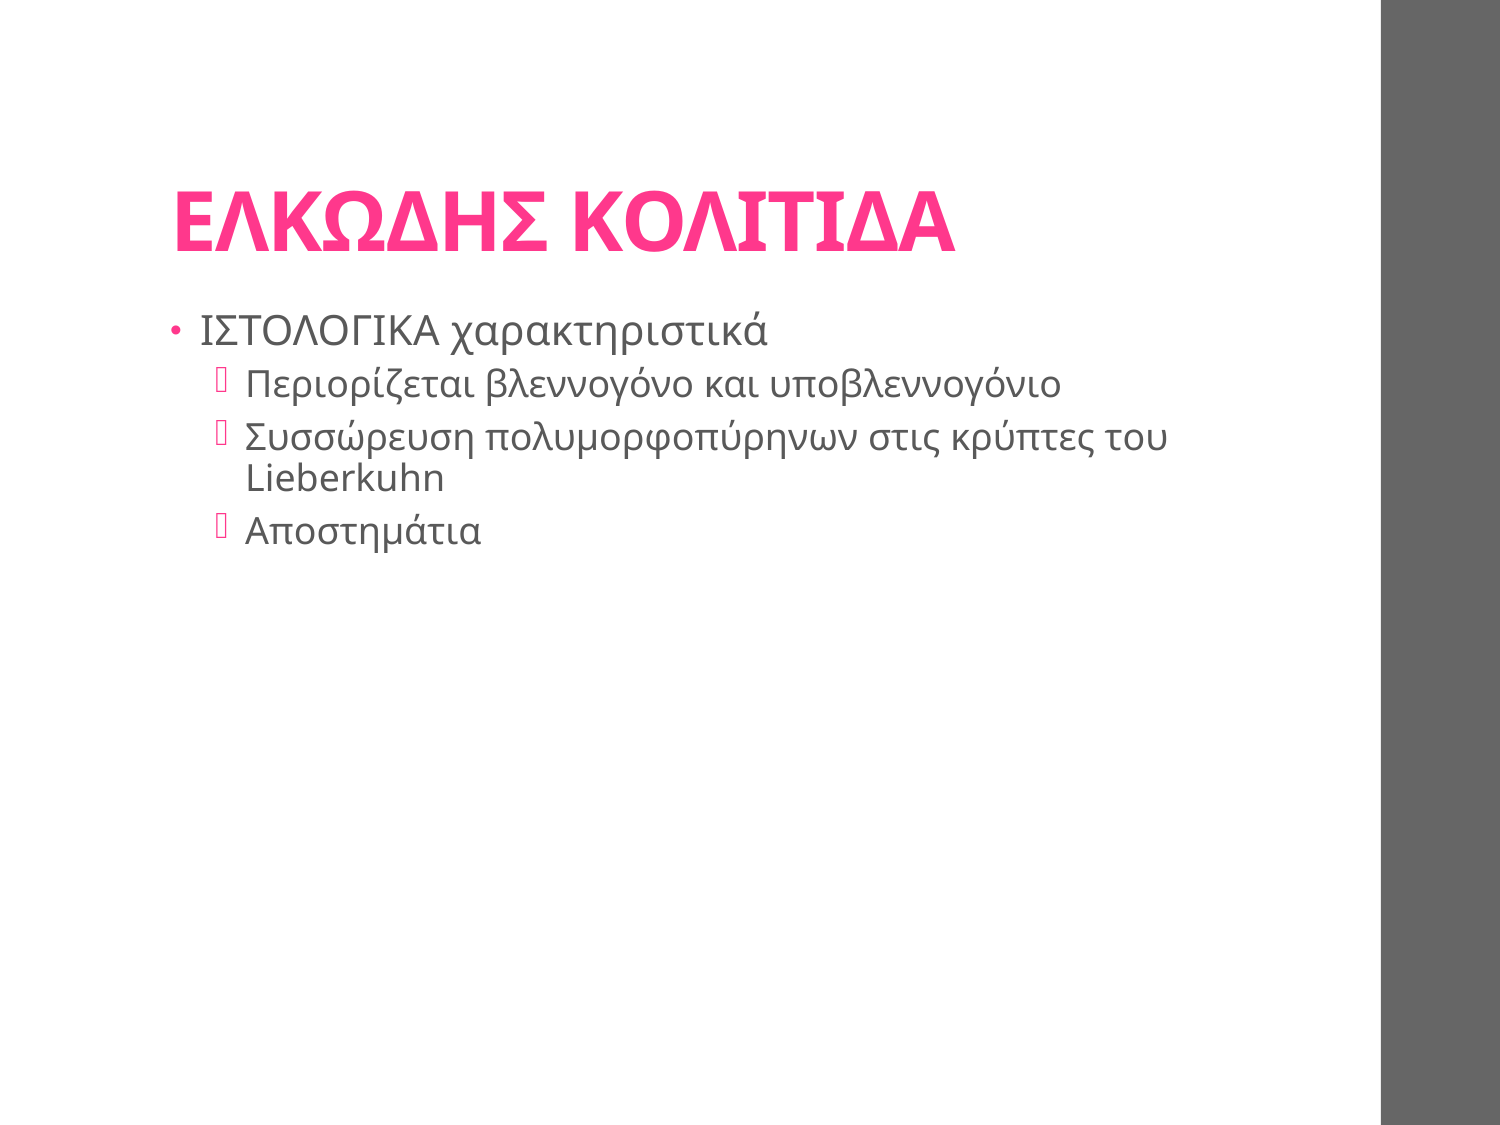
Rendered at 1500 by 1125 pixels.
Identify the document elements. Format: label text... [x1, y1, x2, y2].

title ΕΛΚΩΔΗΣ ΚΟΛΙΤΙΔΑ [155, 60, 1348, 278]
list ΙΣΤΟΛΟΓΙΚΑ χαρακτηριστικά Περιορίζεται βλεννογόνο και υποβλεννογόνιο Συσσώρευση πολυμορφοπύρηνων στις κρύπτες του Lieberkuhn Αποστημάτια [155, 299, 1213, 1014]
